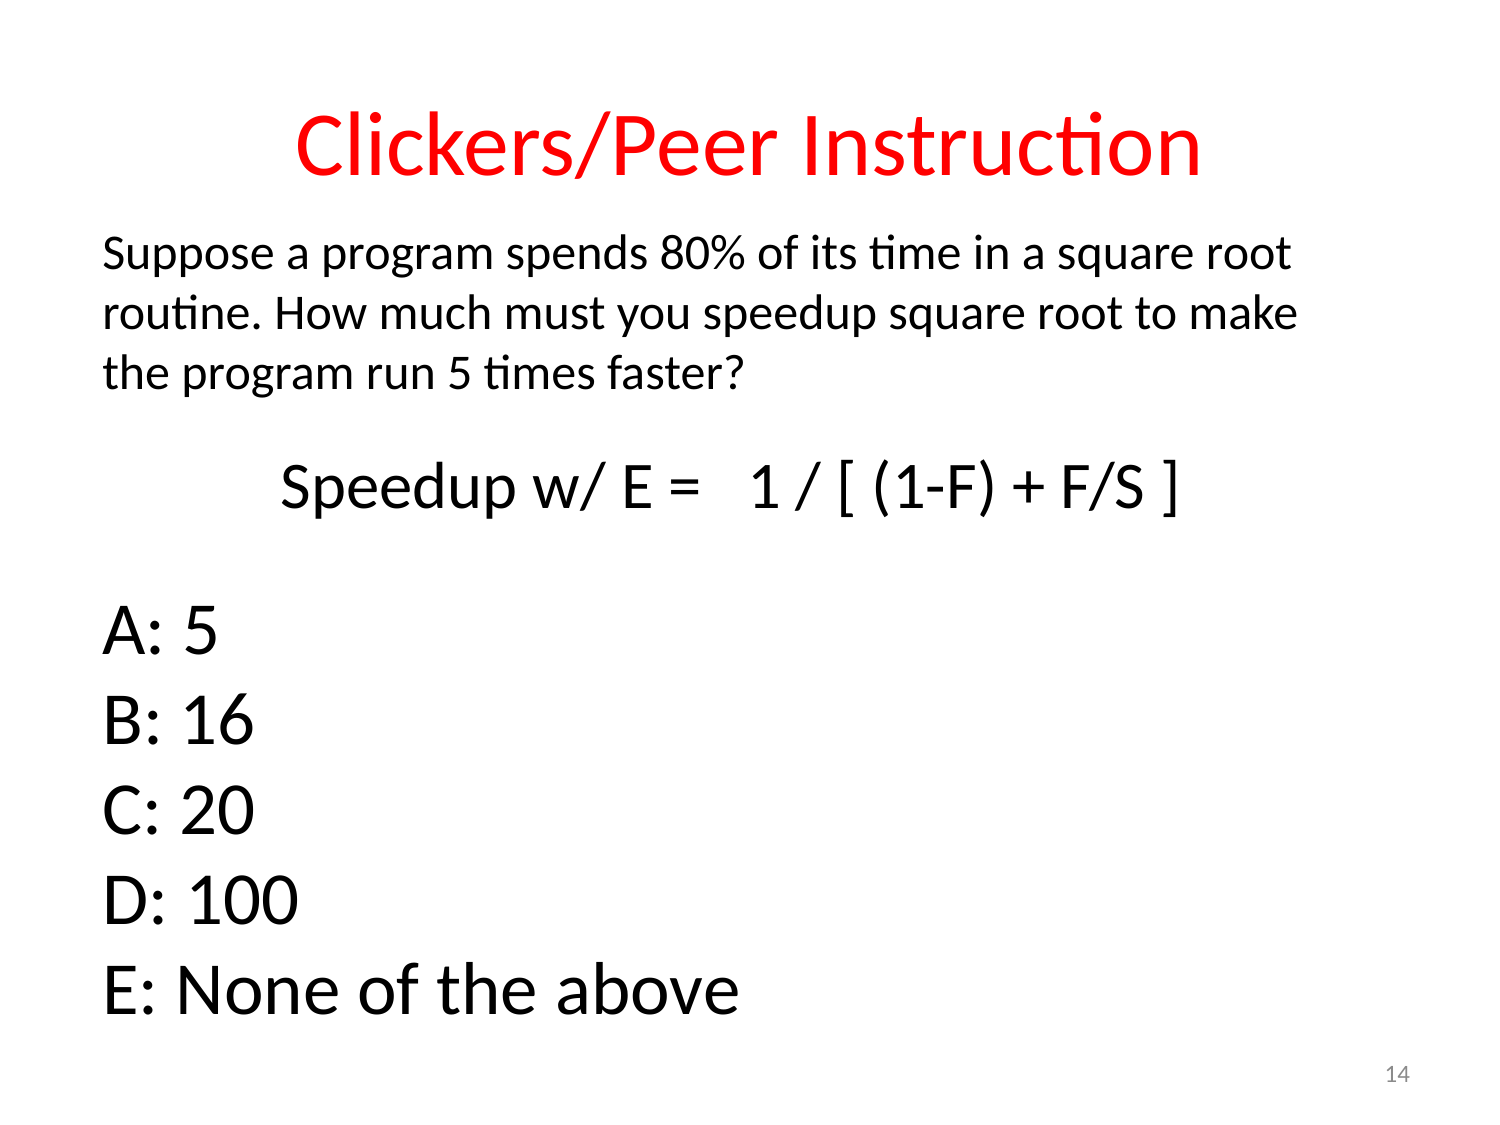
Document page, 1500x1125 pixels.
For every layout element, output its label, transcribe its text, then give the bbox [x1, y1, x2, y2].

title Clickers/Peer Instruction [75, 45, 1425, 233]
text_box Suppose a program spends 80% of its time in a square root routine. How much must you speedup square root to make the program run 5 times faster? A: 5 B: 16 C: 20 D: 100 E: None of the above [87, 212, 1380, 437]
slide_number 14 [1074, 1042, 1425, 1103]
text_box Suppose a program spends 80% of its time in a square root routine. How much must you speedup square root to make the program run 5 times faster? A: 5 B: 16 C: 20 D: 100 E: None of the above [87, 526, 1380, 1038]
text_box Speedup w/ E = 1 / [ (1-F) + F/S ] [62, 437, 1400, 526]
